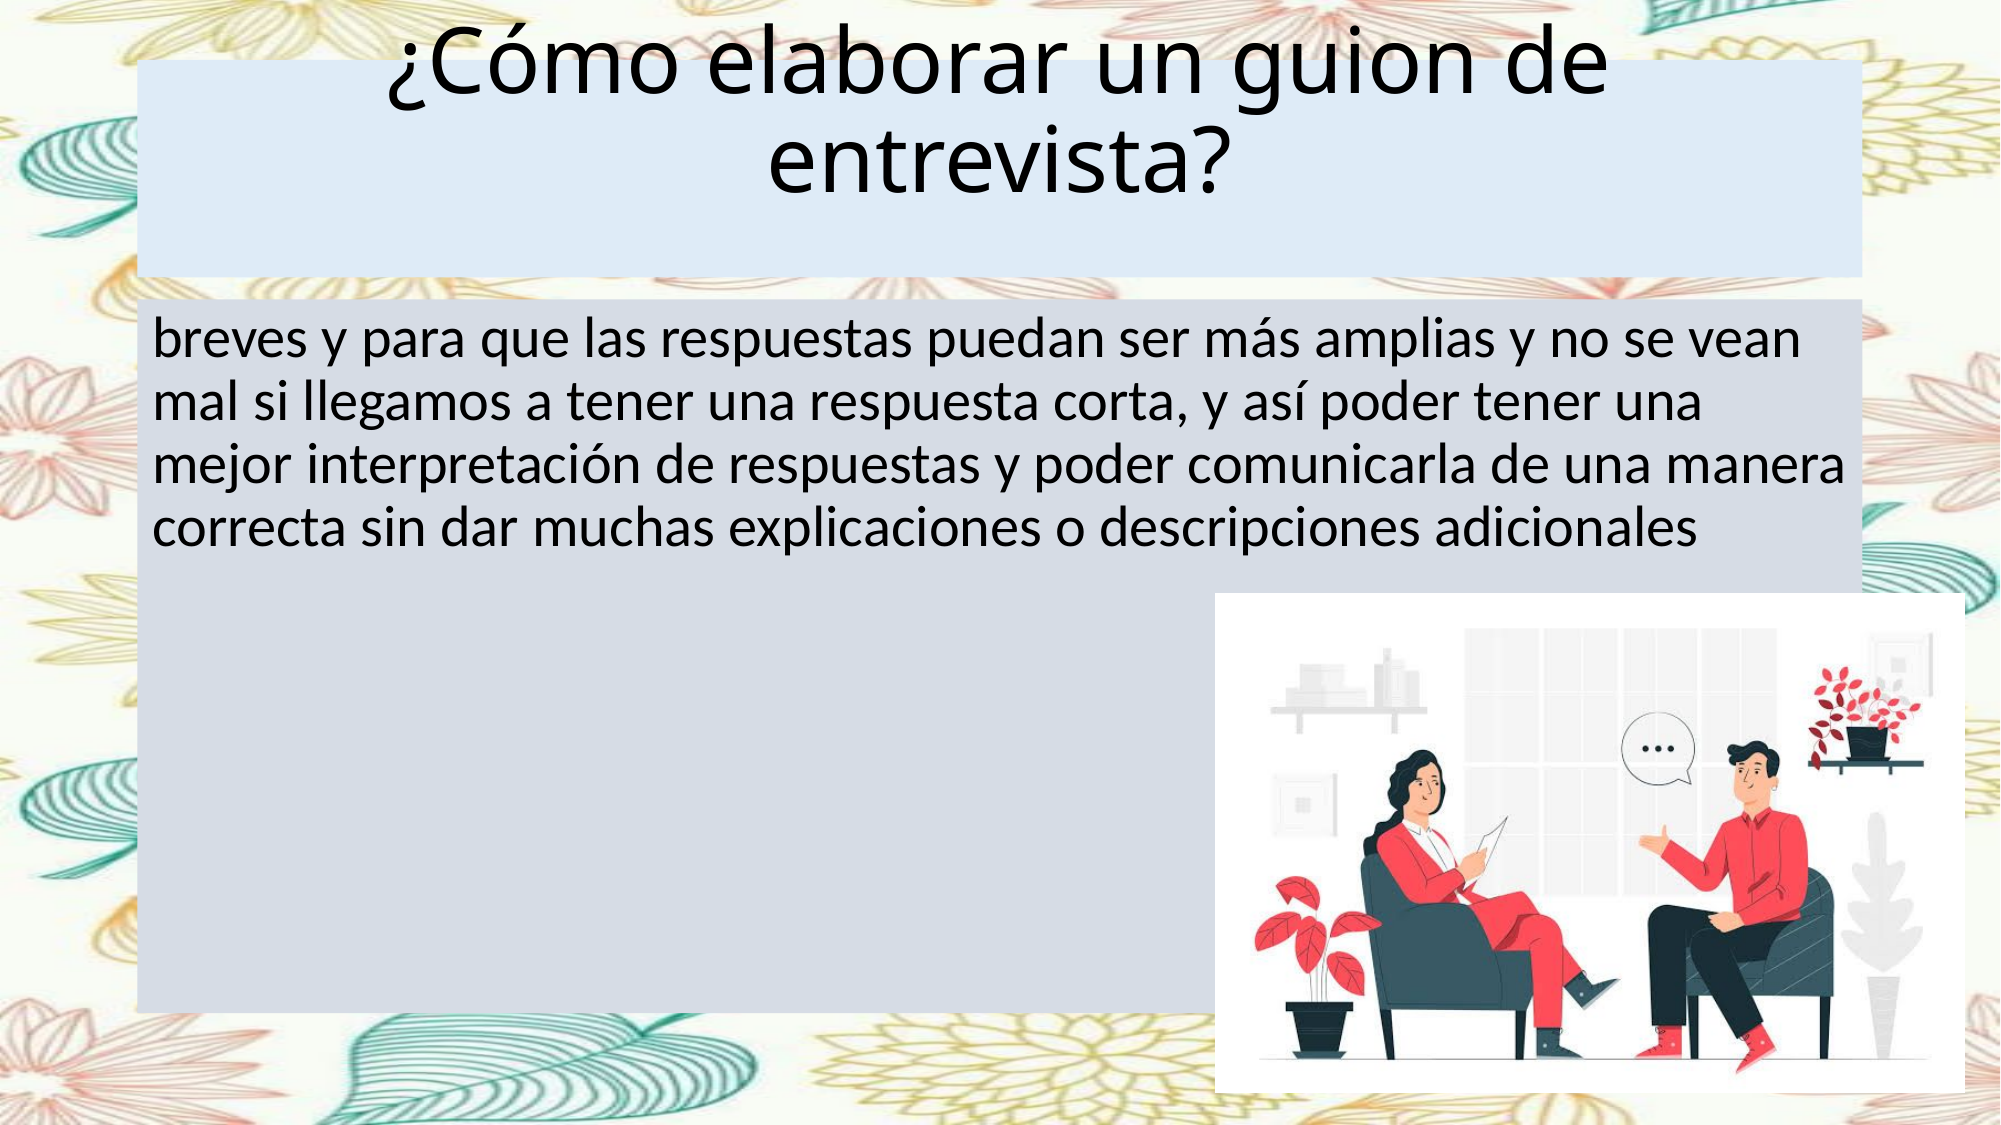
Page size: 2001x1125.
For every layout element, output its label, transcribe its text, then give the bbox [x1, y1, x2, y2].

picture [0, 0, 2001, 1125]
list breves y para que las respuestas puedan ser más amplias y no se vean mal si llegamos a tener una respuesta corta, y así poder tener una mejor interpretación de respuestas y poder comunicarla de una manera correcta sin dar muchas explicaciones o descripciones adicionales [137, 299, 1863, 1014]
title ¿Cómo elaborar un guion de entrevista? [137, 59, 1863, 278]
